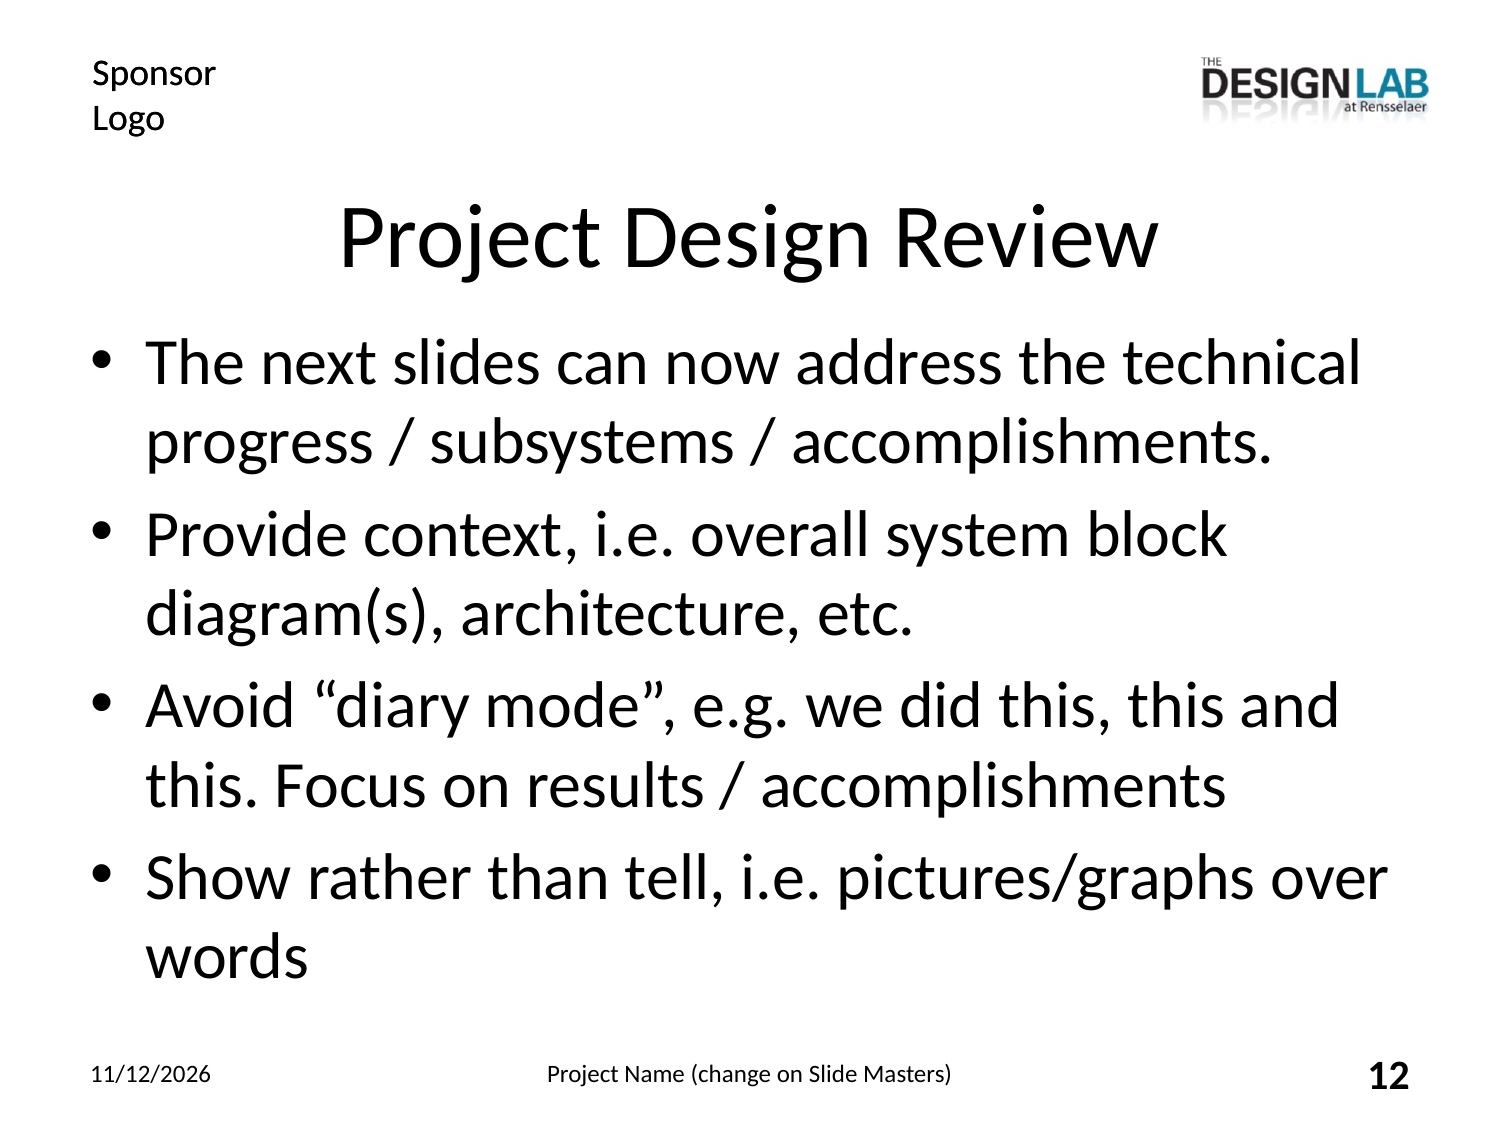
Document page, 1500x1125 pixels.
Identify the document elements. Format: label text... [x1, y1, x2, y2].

footer Project Name (change on Slide Masters) [512, 1042, 988, 1103]
list The next slides can now address the technical progress / subsystems / accomplishments. Provide context, i.e. overall system block diagram(s), architecture, etc. Avoid “diary mode”, e.g. we did this, this and this. Focus on results / accomplishments Show rather than tell, i.e. pictures/graphs over words [75, 311, 1425, 1005]
title Project Design Review [75, 168, 1425, 292]
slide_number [75, 1042, 425, 1103]
slide_number 12 [1074, 1042, 1425, 1103]
picture [1201, 57, 1429, 131]
